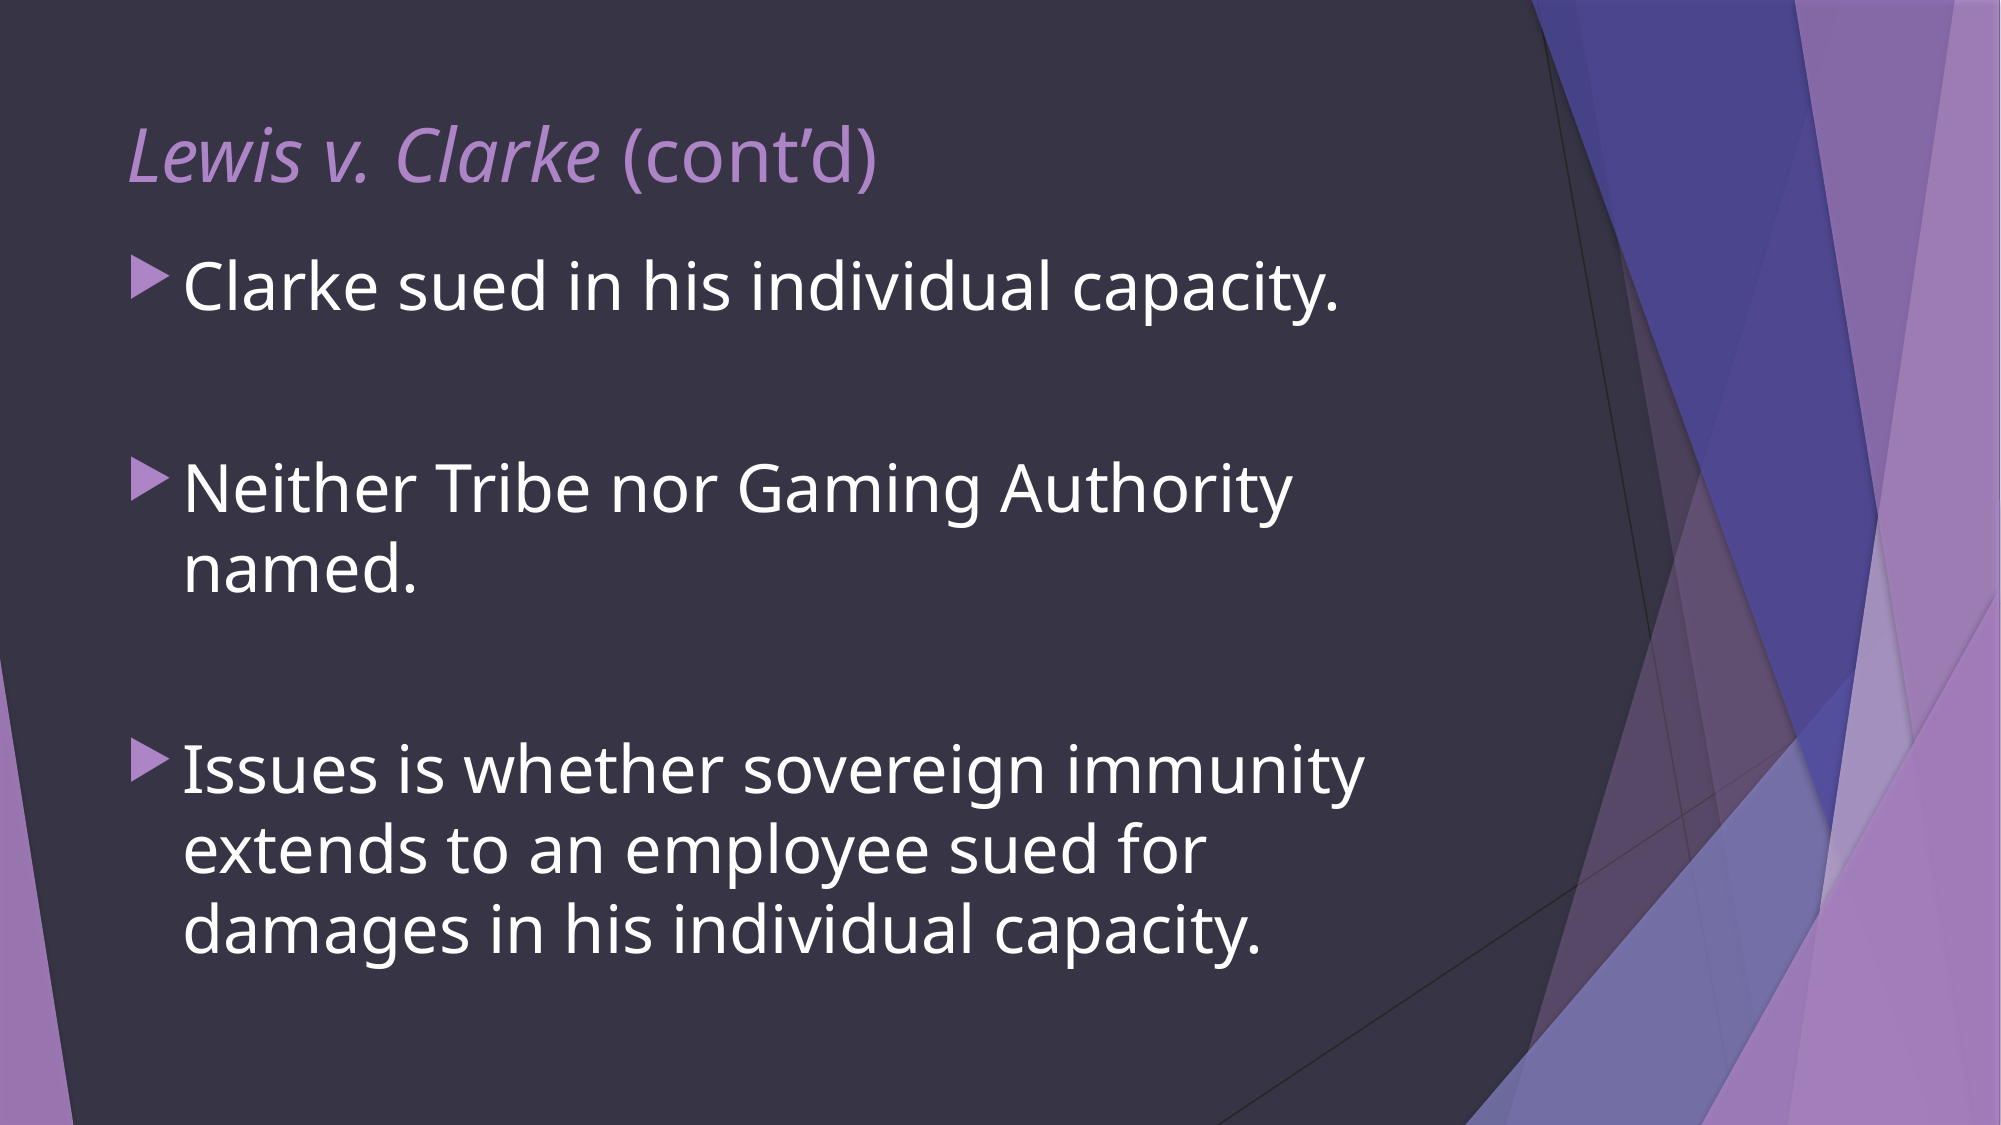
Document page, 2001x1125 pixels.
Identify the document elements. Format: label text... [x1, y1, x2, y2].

title Lewis v. Clarke (cont’d) [111, 99, 1522, 236]
list Clarke sued in his individual capacity. Neither Tribe nor Gaming Authority named. Issues is whether sovereign immunity extends to an employee sued for damages in his individual capacity. [111, 236, 1522, 992]
